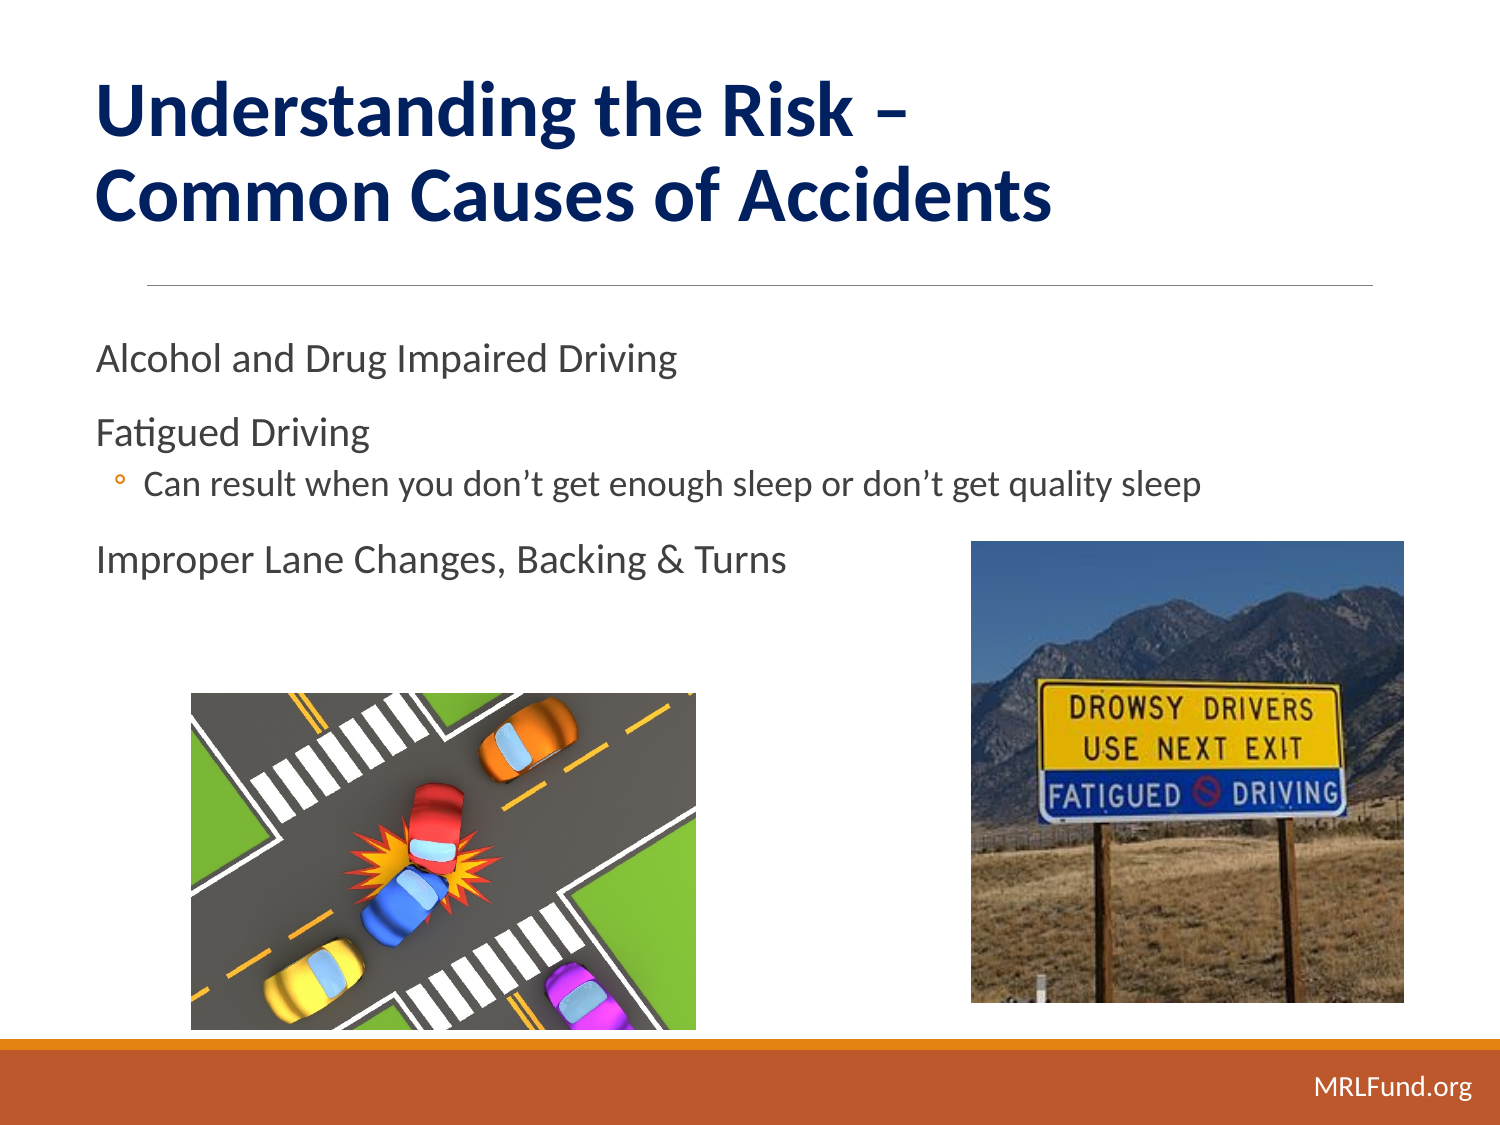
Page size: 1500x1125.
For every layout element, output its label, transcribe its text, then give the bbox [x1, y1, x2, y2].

text_box Understanding the Risk – Common Causes of Accidents [80, 60, 1402, 246]
picture [191, 693, 696, 1031]
list Alcohol and Drug Impaired Driving Fatigued Driving Can result when you don’t get enough sleep or don’t get quality sleep Improper Lane Changes, Backing & Turns [80, 328, 1402, 714]
picture [970, 540, 1404, 1004]
